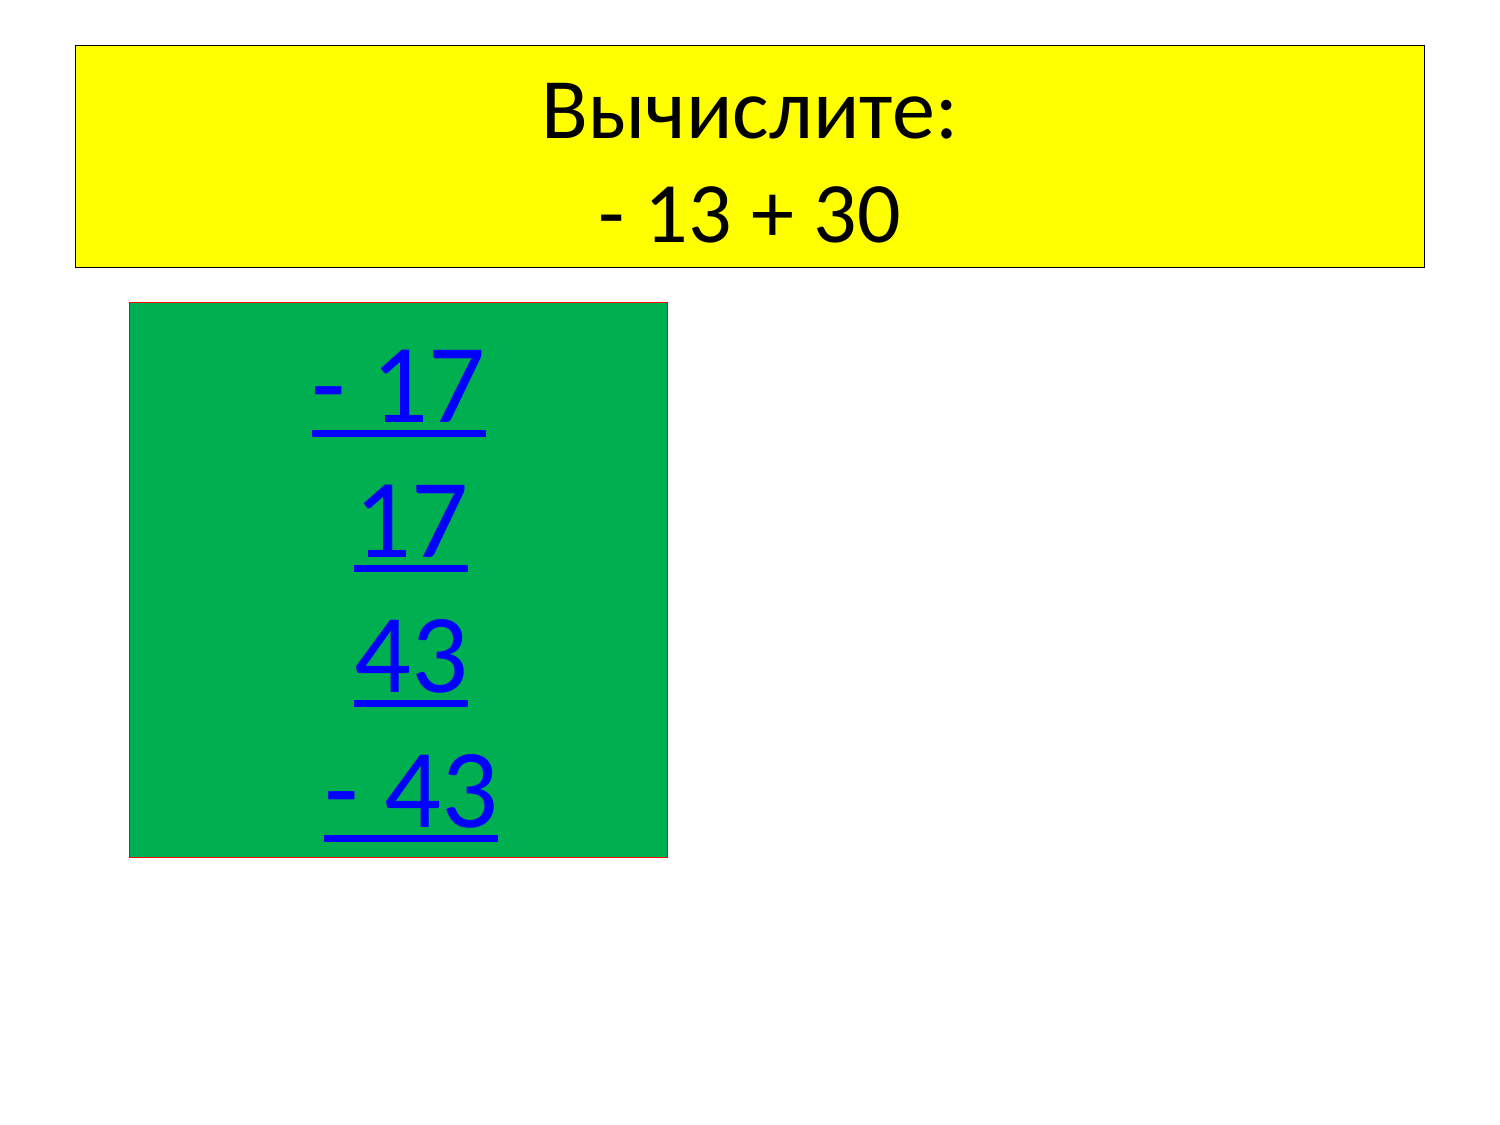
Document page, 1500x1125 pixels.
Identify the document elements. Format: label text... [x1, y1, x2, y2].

title Вычислите: - 13 + 30 [75, 45, 1425, 268]
text_box - 17 17 43 - 43 [129, 302, 668, 858]
